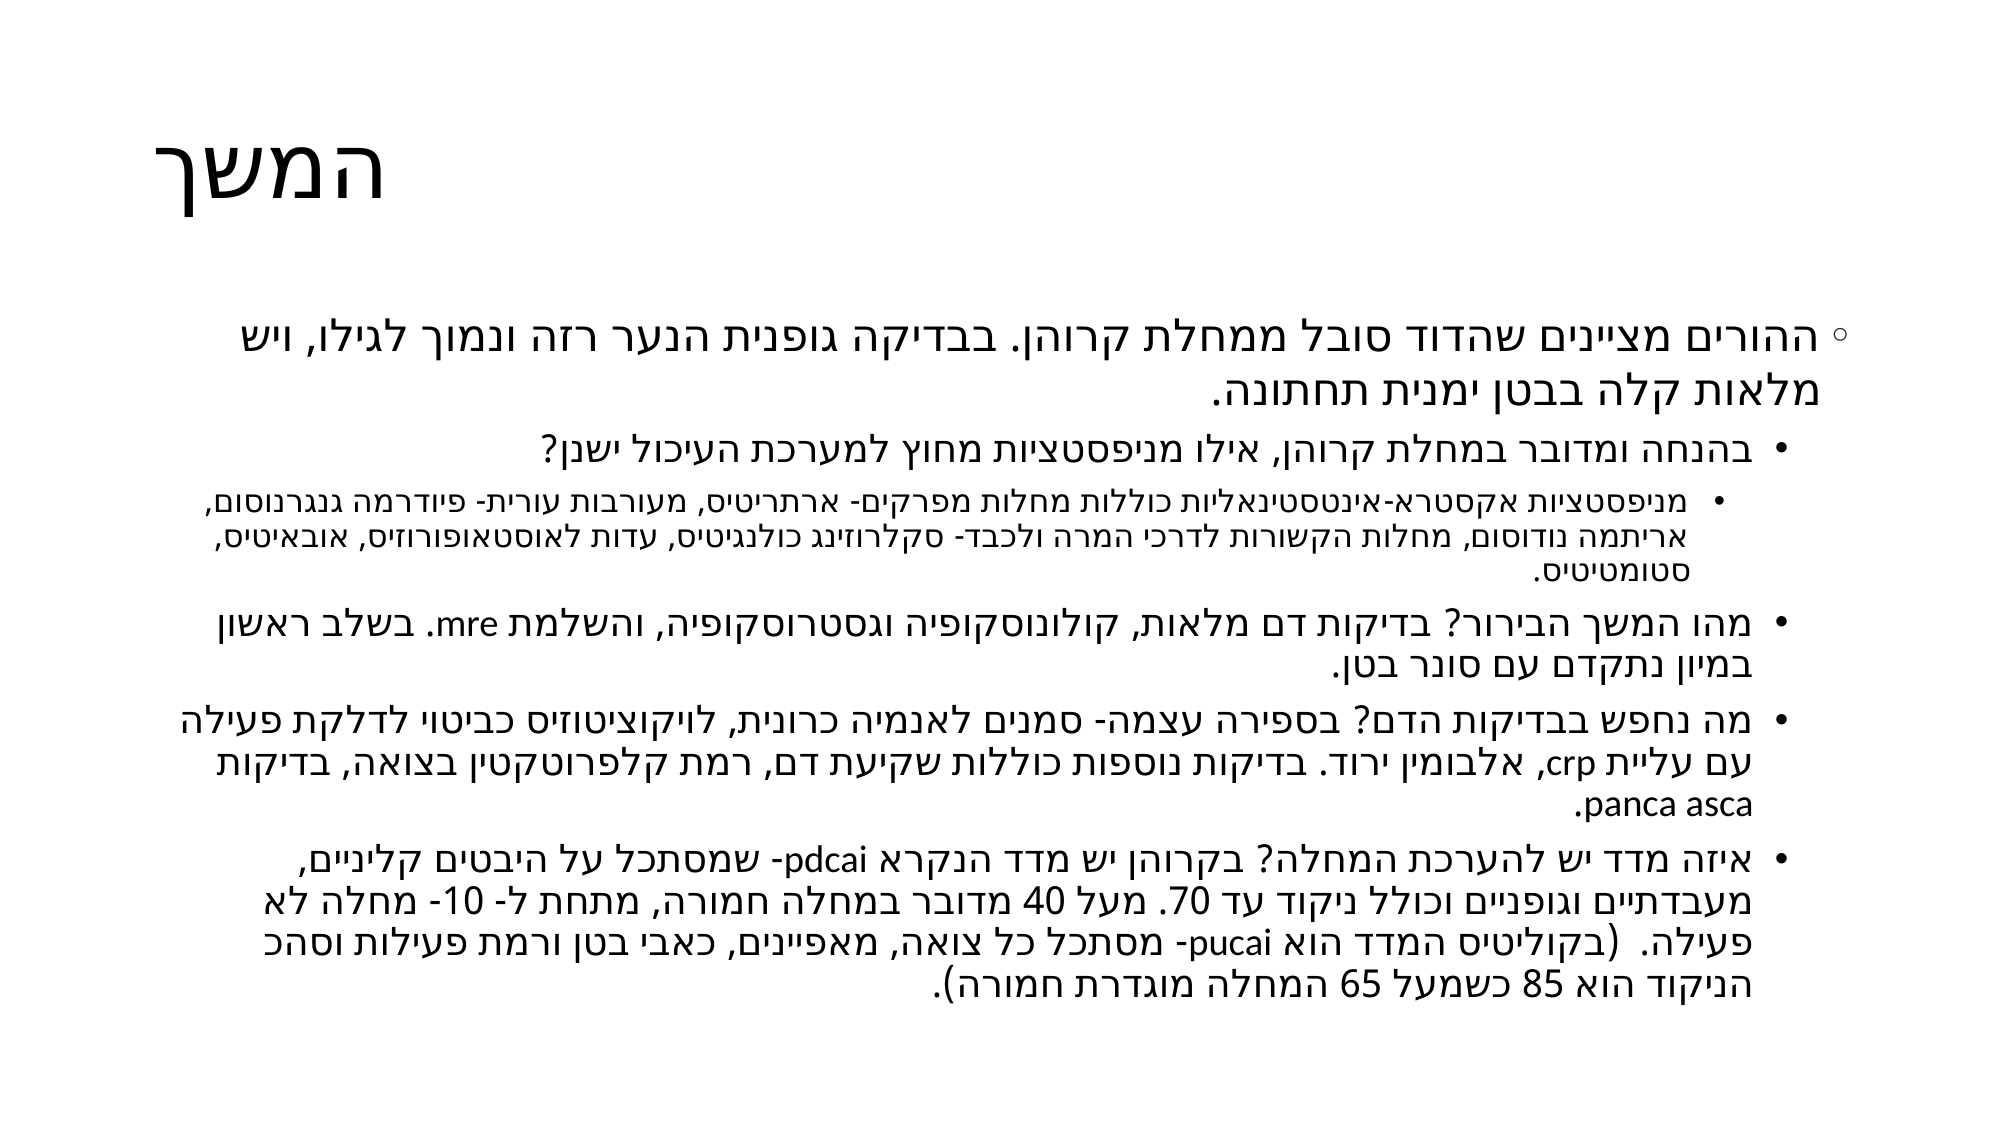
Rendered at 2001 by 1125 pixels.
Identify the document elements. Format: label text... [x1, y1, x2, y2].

title המשך [137, 59, 1863, 278]
list ההורים מציינים שהדוד סובל ממחלת קרוהן. בבדיקה גופנית הנער רזה ונמוך לגילו, ויש מלאות קלה בבטן ימנית תחתונה. בהנחה ומדובר במחלת קרוהן, אילו מניפסטציות מחוץ למערכת העיכול ישנן? מניפסטציות אקסטרא-אינטסטינאליות כוללות מחלות מפרקים- ארתריטיס, מעורבות עורית- פיודרמה גנגרנוסום, אריתמה נודוסום, מחלות הקשורות לדרכי המרה ולכבד- סקלרוזינג כולנגיטיס, עדות לאוסטאופורוזיס, אובאיטיס, סטומטיטיס. מהו המשך הבירור? בדיקות דם מלאות, קולונוסקופיה וגסטרוסקופיה, והשלמת mre. בשלב ראשון במיון נתקדם עם סונר בטן. מה נחפש בבדיקות הדם? בספירה עצמה- סמנים לאנמיה כרונית, לויקוציטוזיס כביטוי לדלקת פעילה עם עליית crp, אלבומין ירוד. בדיקות נוספות כוללות שקיעת דם, רמת קלפרוטקטין בצואה, בדיקות panca asca. איזה מדד יש להערכת המחלה? בקרוהן יש מדד הנקרא pdcai- שמסתכל על היבטים קליניים, מעבדתיים וגופניים וכולל ניקוד עד 70. מעל 40 מדובר במחלה חמורה, מתחת ל- 10- מחלה לא פעילה. (בקוליטיס המדד הוא pucai- מסתכל כל צואה, מאפיינים, כאבי בטן ורמת פעילות וסהכ הניקוד הוא 85 כשמעל 65 המחלה מוגדרת חמורה). [137, 299, 1863, 1014]
